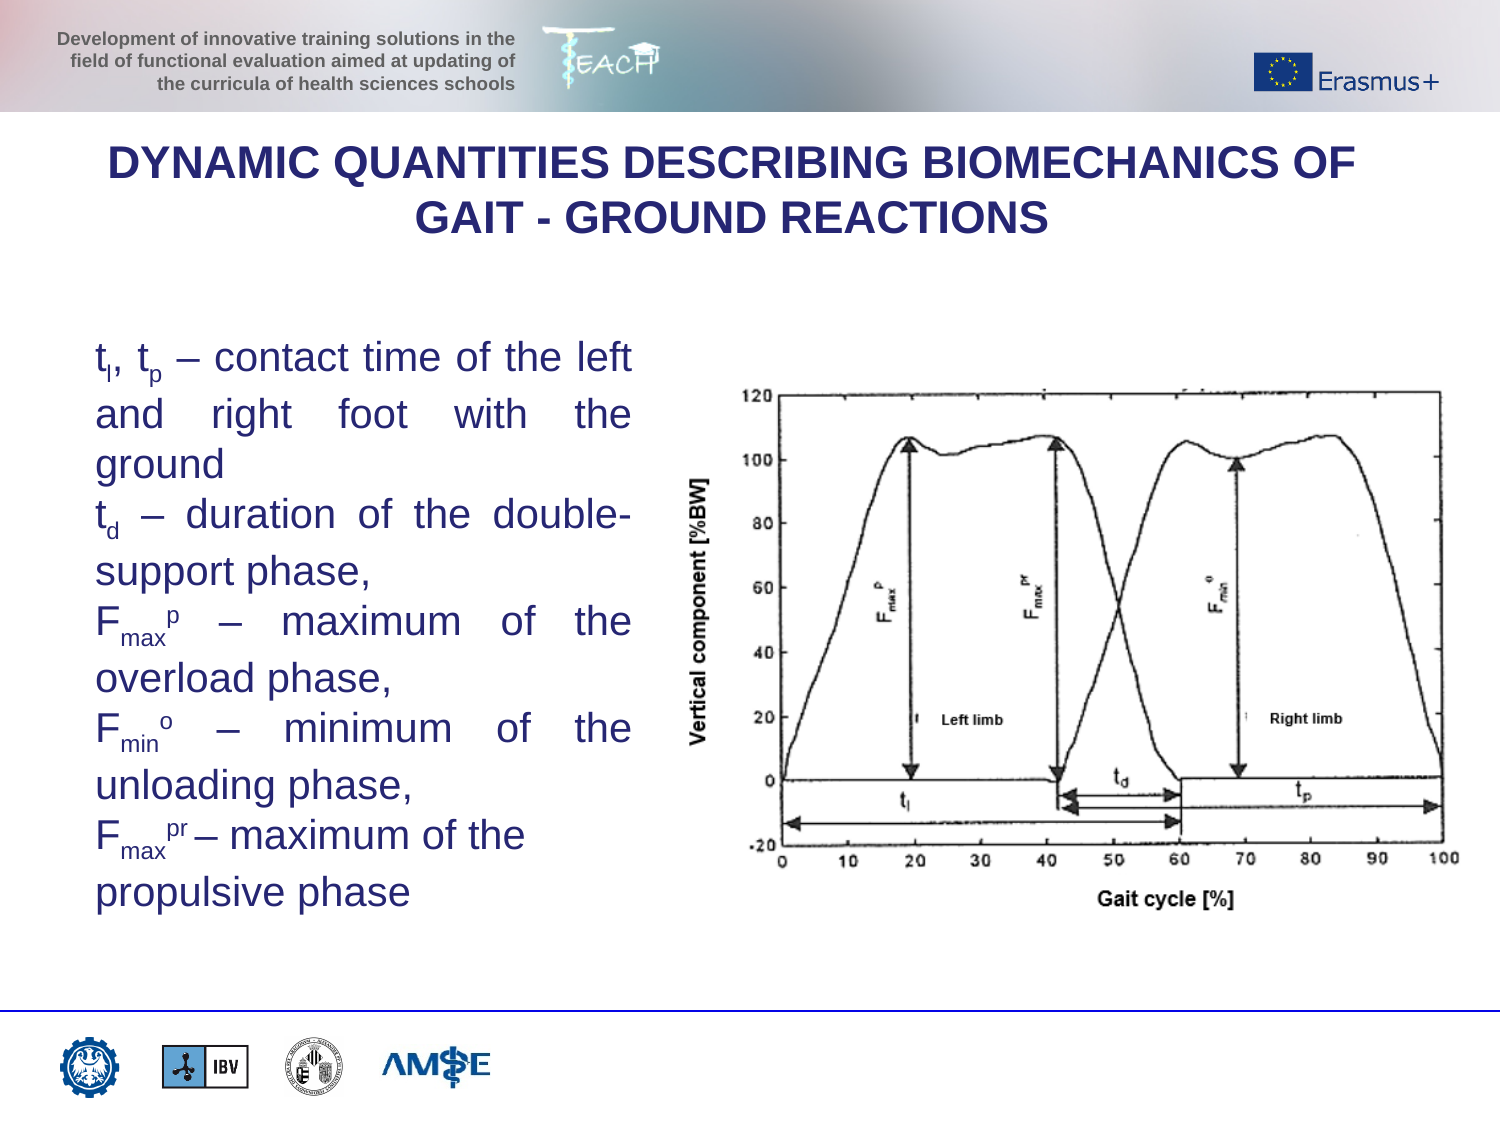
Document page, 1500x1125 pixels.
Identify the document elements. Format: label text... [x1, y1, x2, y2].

picture [53, 1035, 126, 1099]
picture [379, 1044, 491, 1089]
picture [663, 376, 1483, 918]
picture [284, 1036, 344, 1097]
picture [161, 1044, 249, 1089]
text_box tl, tp – contact time of the left and right foot with the ground td – duration of the double-support phase, Fmaxp – maximum of the overload phase, Fmino – minimum of the unloading phase, Fmaxpr – maximum of the propulsive phase [80, 322, 648, 922]
picture [0, 1, 1500, 112]
text_box DYNAMIC QUANTITIES DESCRIBING BIOMECHANICS OF GAIT - GROUND REACTIONS [64, 125, 1400, 251]
